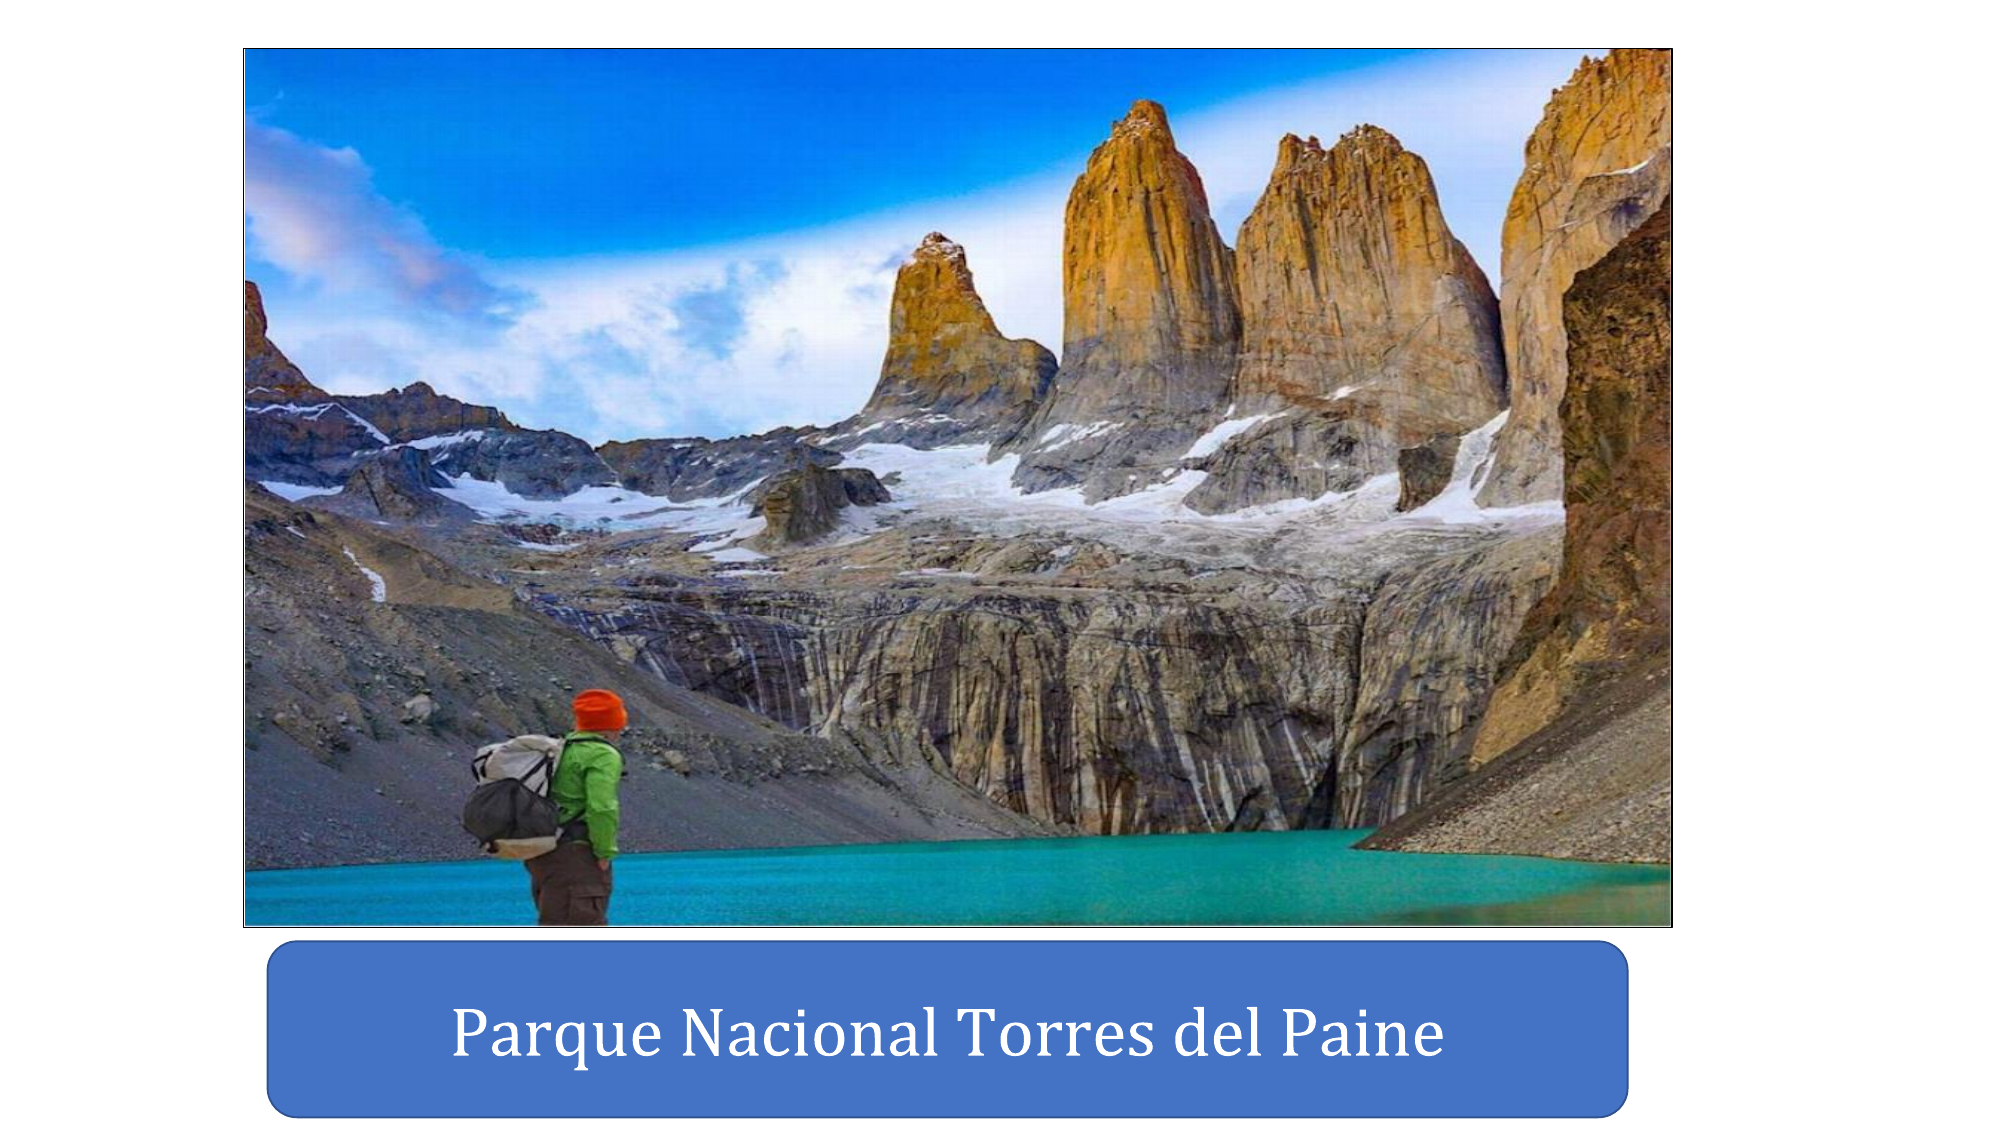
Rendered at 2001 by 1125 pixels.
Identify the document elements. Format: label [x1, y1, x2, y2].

picture [241, 48, 1794, 1125]
